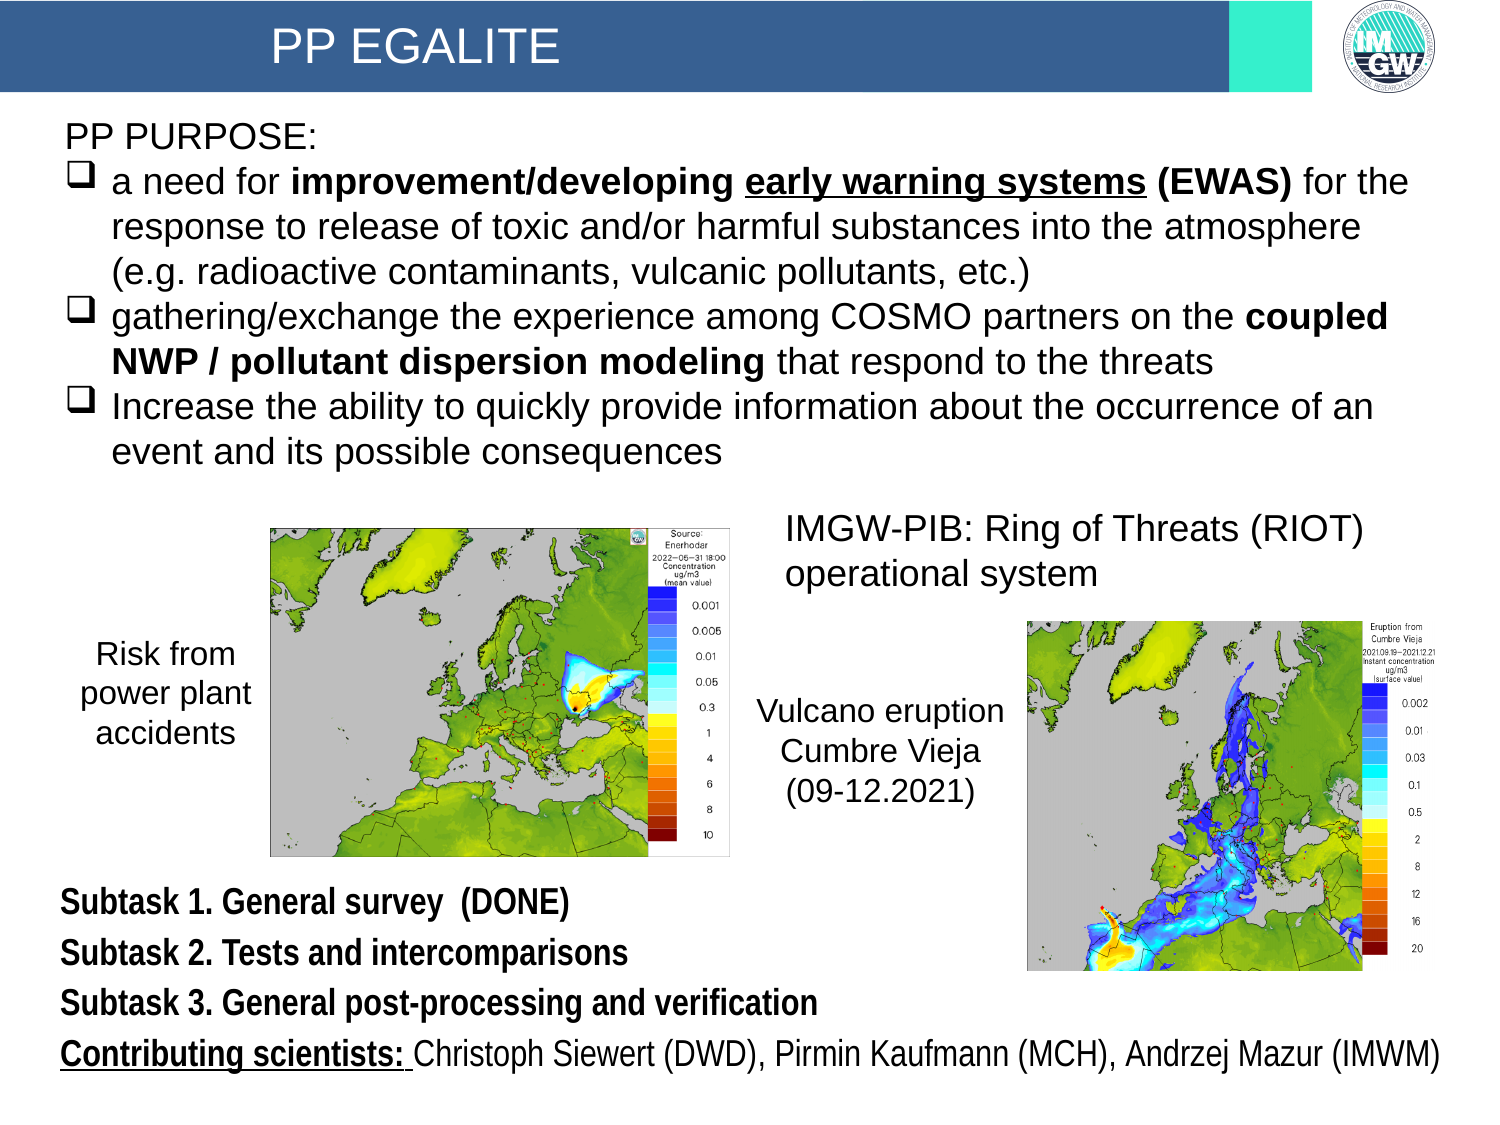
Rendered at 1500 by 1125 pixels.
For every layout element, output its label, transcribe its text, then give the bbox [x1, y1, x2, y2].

text_box IMGW-PIB: Ring of Threats (RIOT) operational system [770, 496, 1408, 602]
picture [1343, 0, 1435, 93]
text_box [0, 0, 1231, 94]
text_box Vulcano eruption Cumbre Vieja (09-12.2021) [738, 682, 1022, 817]
text_box Risk from power plant accidents [53, 624, 264, 759]
text_box PP EGALITE [255, 4, 1019, 91]
text_box PP PURPOSE: a need for improvement/developing early warning systems (EWAS) for the response to release of toxic and/or harmful substances into the atmosphere (e.g. radioactive contaminants, vulcanic pollutants, etc.) gathering/exchange the experience among COSMO partners on the coupled NWP / pollutant dispersion modeling that respond to the threats Increase the ability to quickly provide information about the occurrence of an event and its possible consequences [49, 104, 1459, 480]
picture [269, 527, 731, 857]
text_box [1231, 0, 1314, 94]
text_box Subtask 1. General survey (DONE) Subtask 2. Tests and intercomparisons Subtask 3. General post-processing and verification Contributing scientists: Christoph Siewert (DWD), Pirmin Kaufmann (MCH), Andrzej Mazur (IMWM) [45, 876, 1484, 1082]
picture [1027, 621, 1435, 971]
